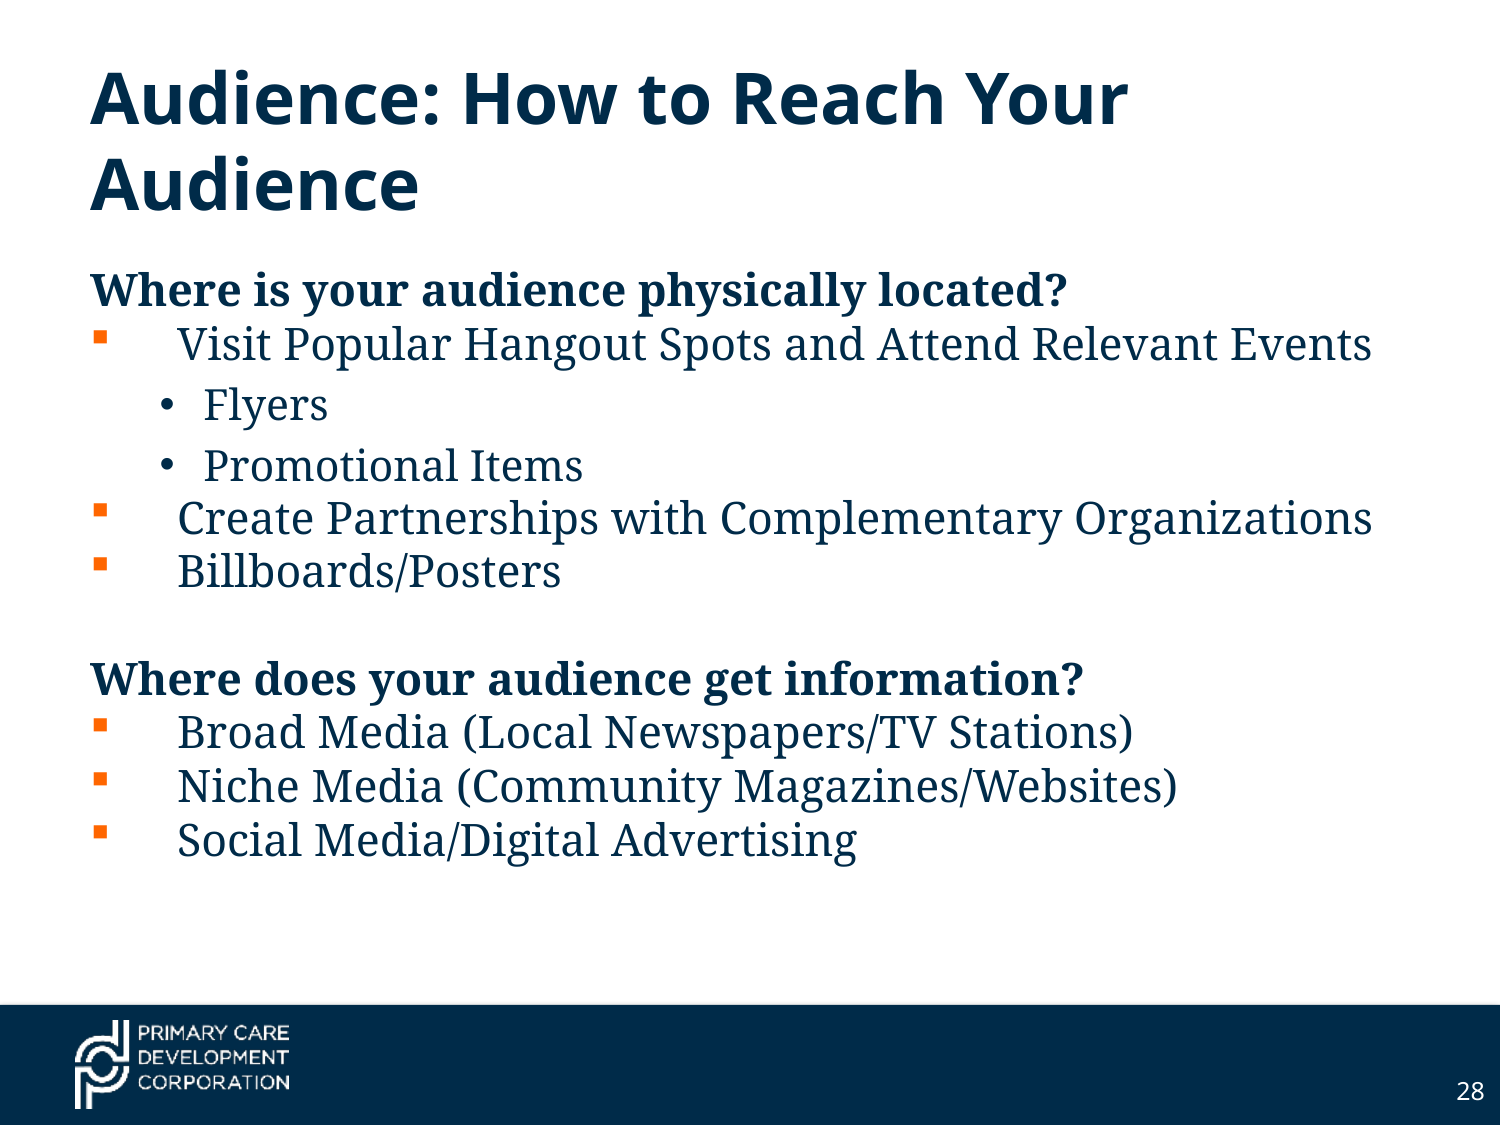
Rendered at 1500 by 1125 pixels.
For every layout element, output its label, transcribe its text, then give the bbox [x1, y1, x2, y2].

picture [75, 1020, 289, 1109]
list Where is your audience physically located? Visit Popular Hangout Spots and Attend Relevant Events Flyers Promotional Items Create Partnerships with Complementary Organizations Billboards/Posters Where does your audience get information? Broad Media (Local Newspapers/TV Stations) Niche Media (Community Magazines/Websites) Social Media/Digital Advertising [75, 254, 1425, 953]
slide_number 28 [1433, 1062, 1500, 1123]
title Audience: How to Reach Your Audience [75, 45, 1425, 233]
